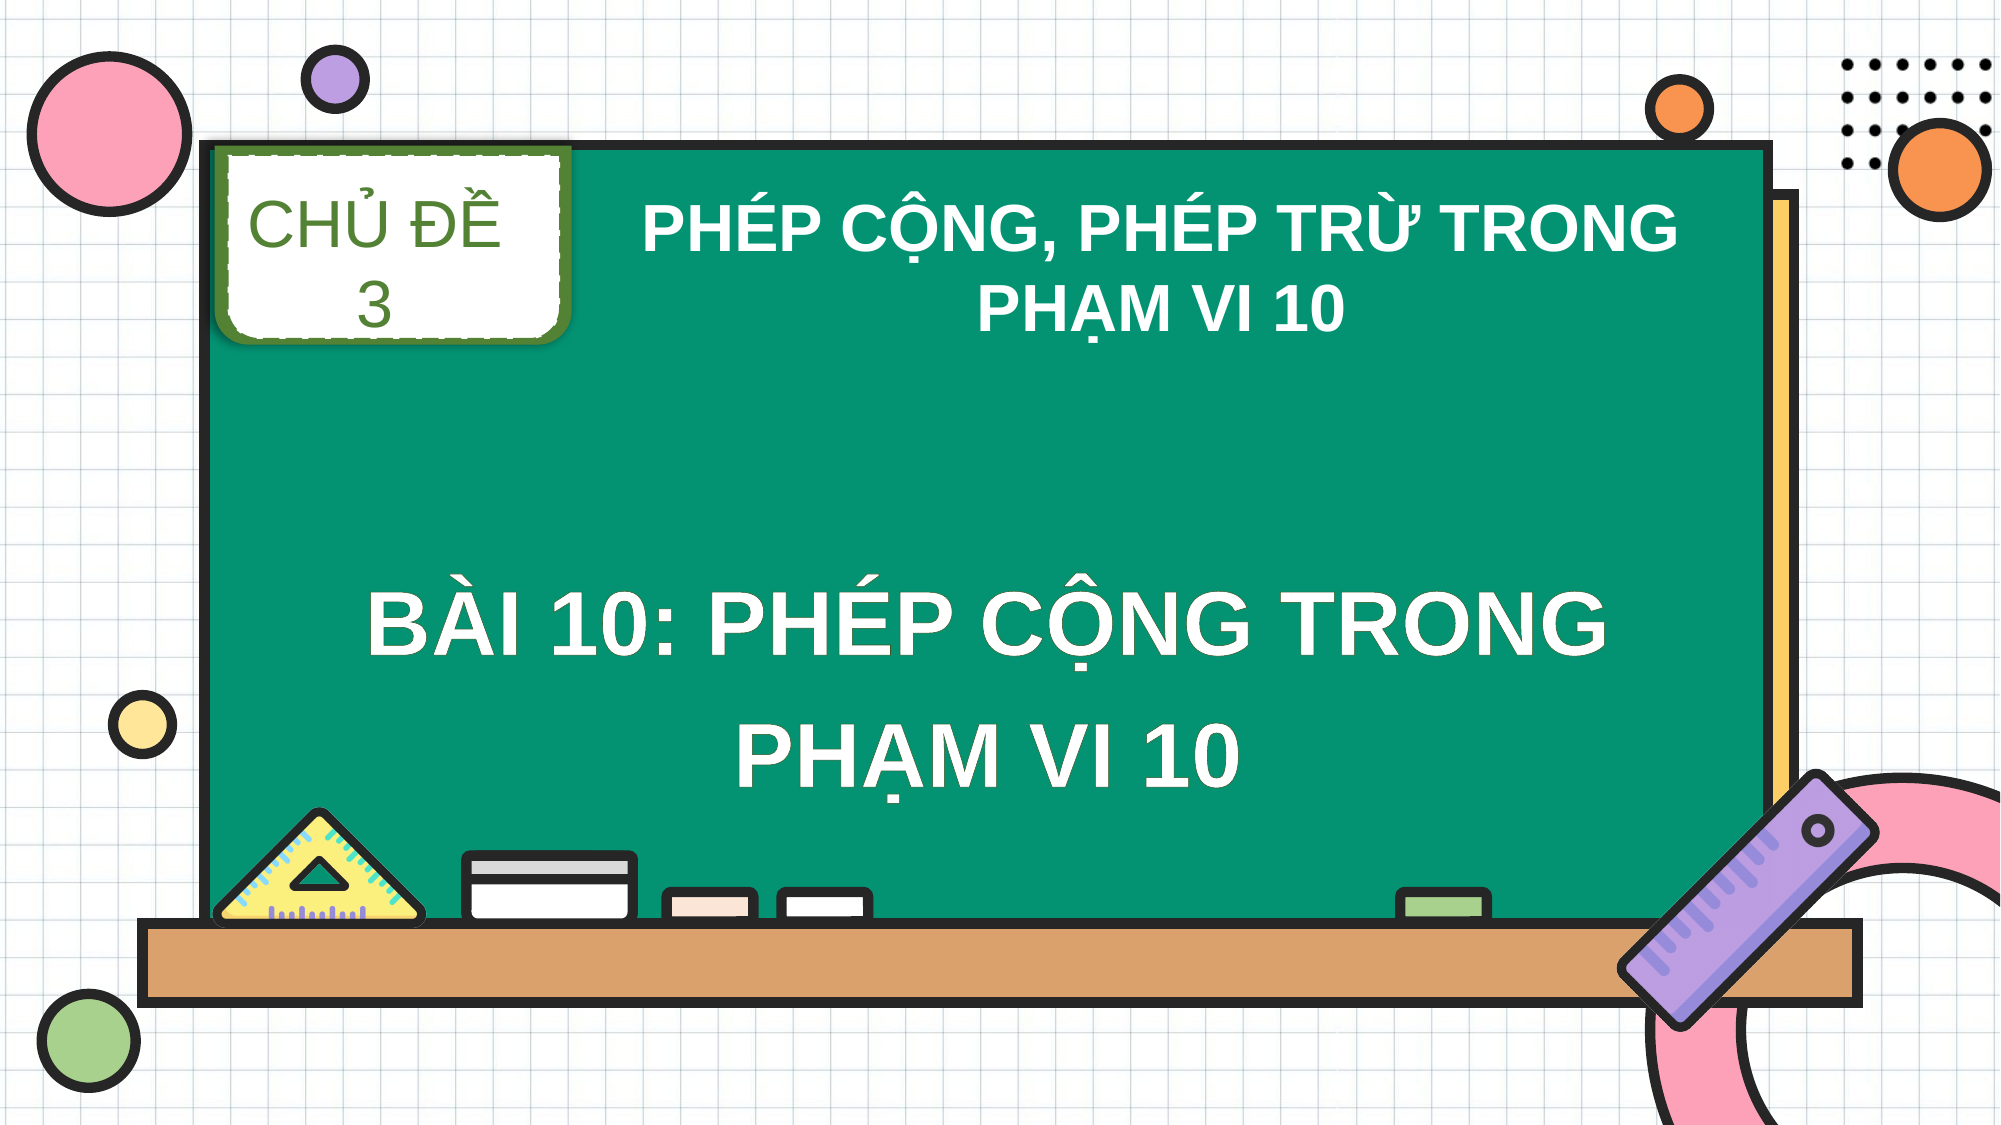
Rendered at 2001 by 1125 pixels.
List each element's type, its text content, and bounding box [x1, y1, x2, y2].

picture [0, 0, 2000, 1125]
text_box BÀI 10: PHÉP CỘNG TRONG PHẠM VI 10 [264, 534, 1711, 813]
text_box PHÉP CỘNG, PHÉP TRỪ TRONG PHẠM VI 10 [582, 177, 1741, 352]
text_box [215, 146, 571, 351]
